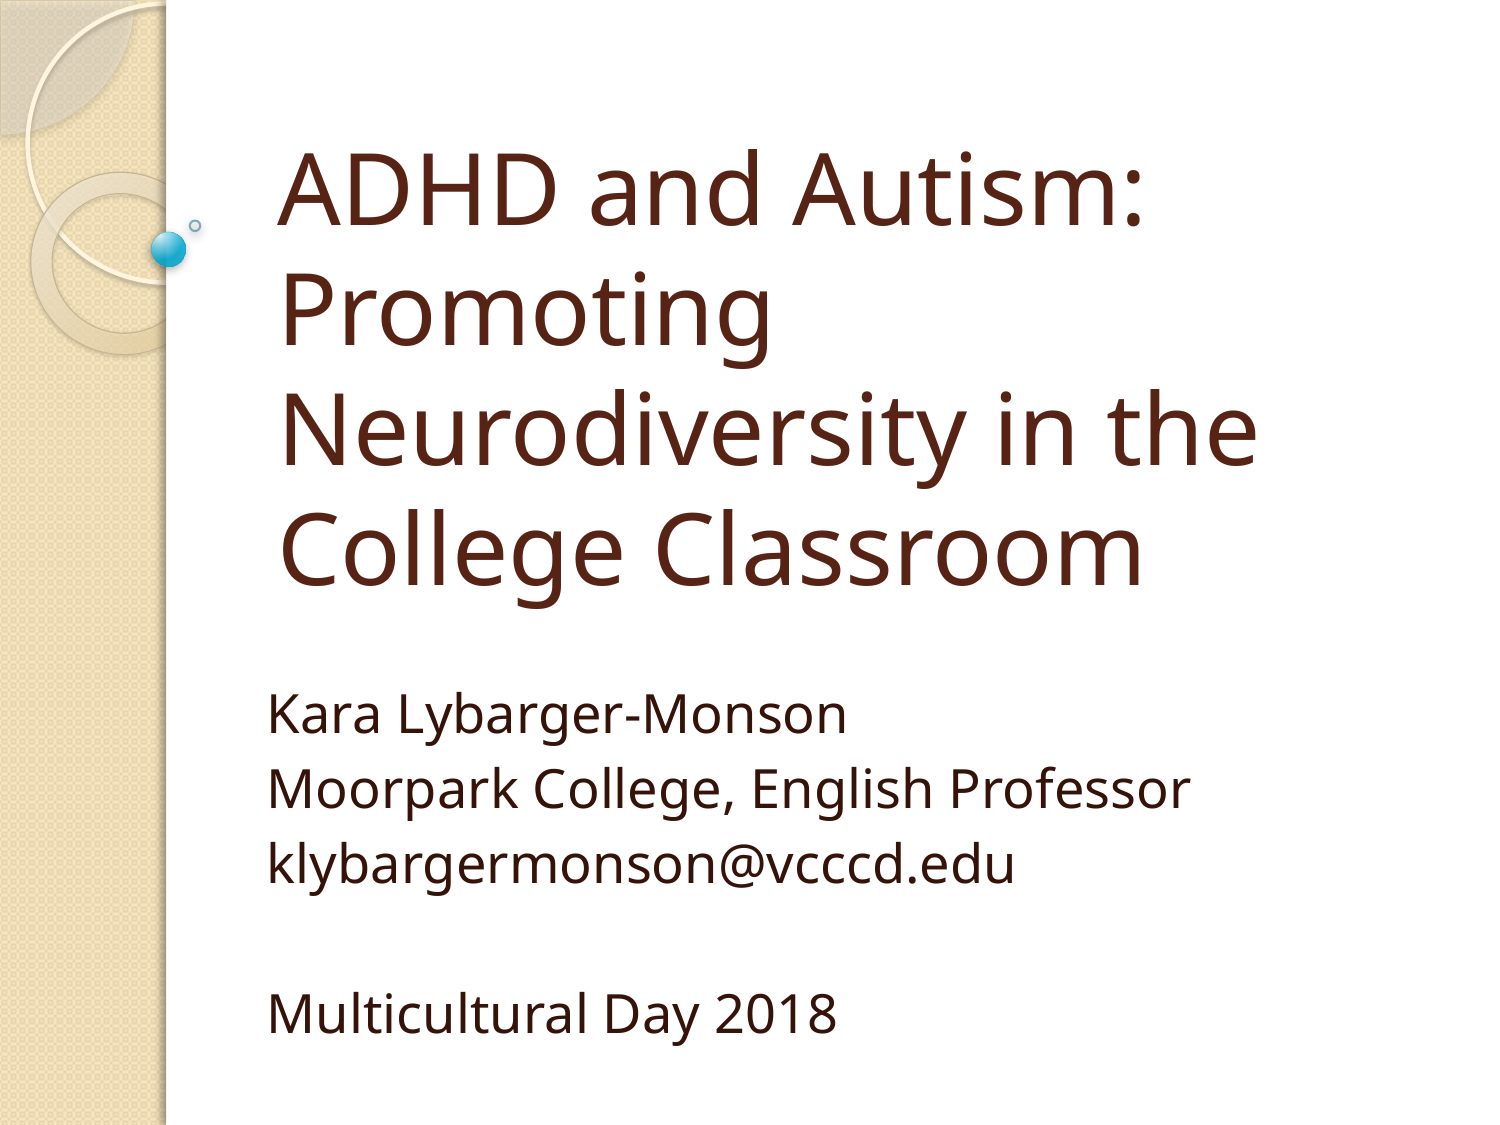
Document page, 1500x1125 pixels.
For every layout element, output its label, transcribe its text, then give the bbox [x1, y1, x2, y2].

title ADHD and Autism: Promoting Neurodiversity in the College Classroom [262, 137, 1478, 613]
subtitle Kara Lybarger-Monson Moorpark College, English Professor klybargermonson@vcccd.edu Multicultural Day 2018 [240, 675, 1456, 1100]
